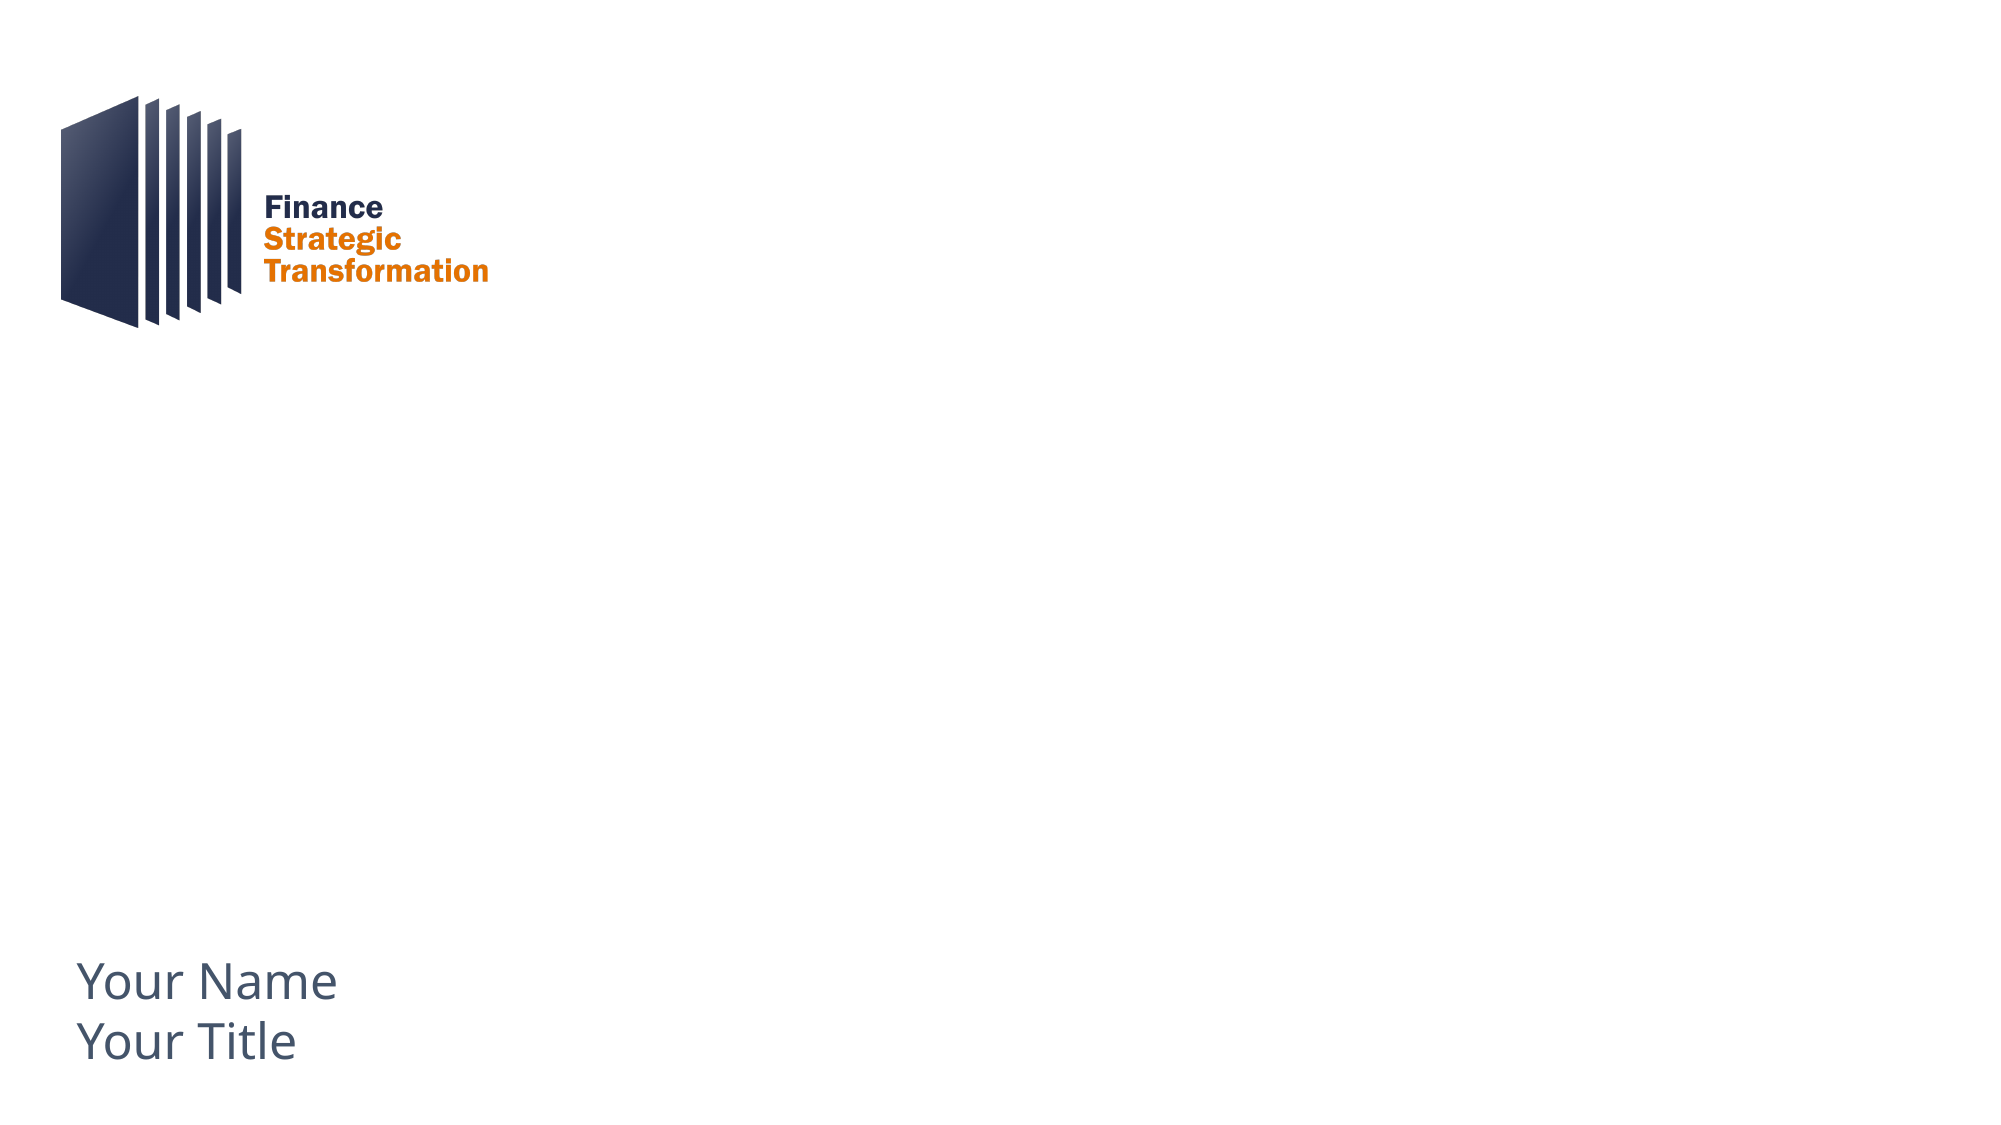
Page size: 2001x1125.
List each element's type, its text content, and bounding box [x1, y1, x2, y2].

picture [61, 96, 514, 329]
text_box Your Name Your Title [61, 942, 691, 1078]
